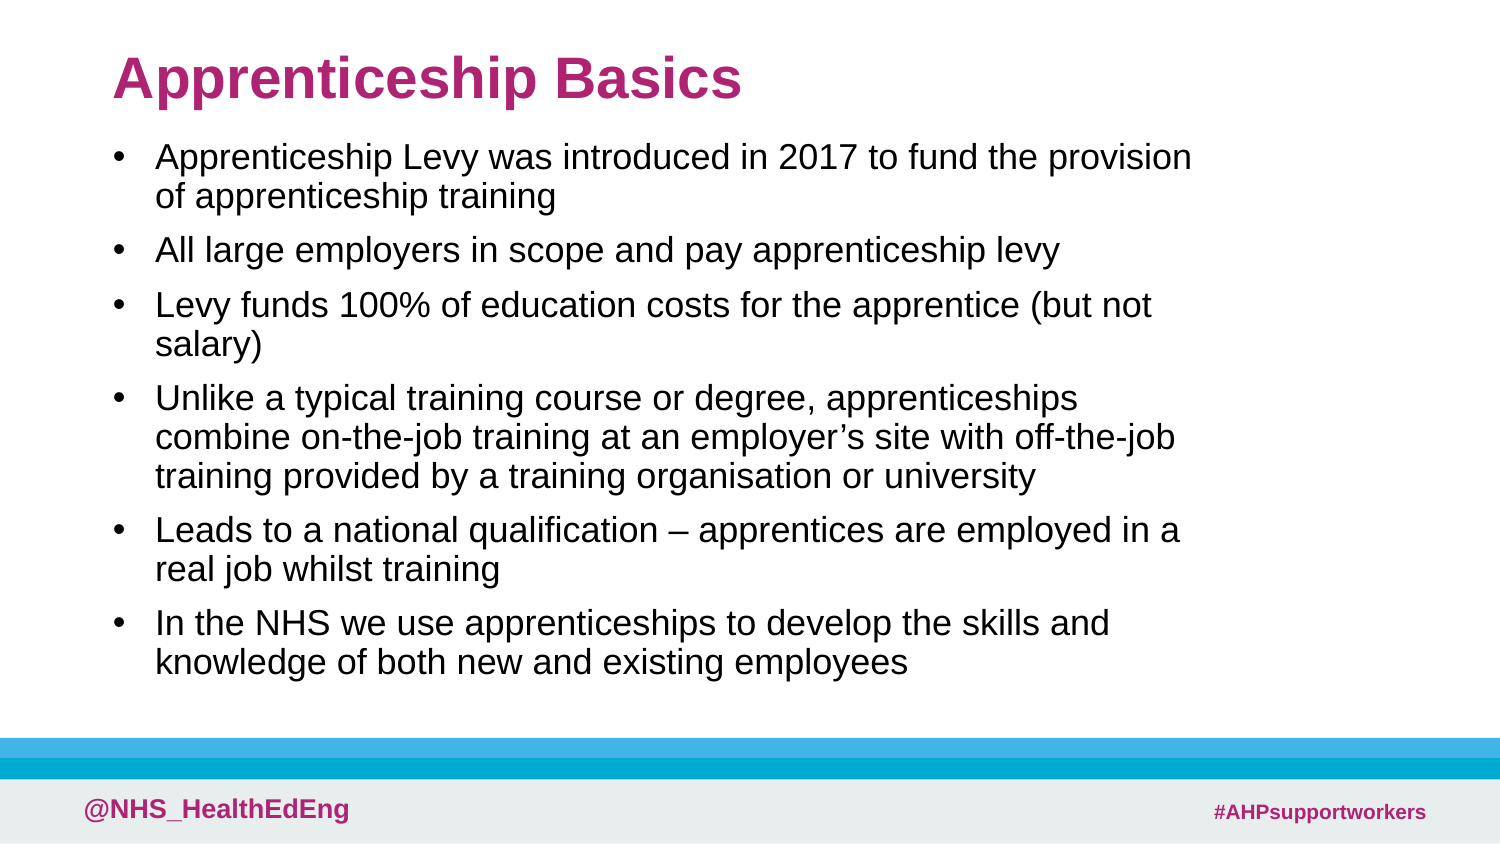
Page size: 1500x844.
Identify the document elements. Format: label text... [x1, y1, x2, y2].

text_box #AHPsupportworkers [1193, 791, 1486, 832]
list Apprenticeship Levy was introduced in 2017 to fund the provision of apprenticeship training All large employers in scope and pay apprenticeship levy Levy funds 100% of education costs for the apprentice (but not salary) Unlike a typical training course or degree, apprenticeships combine on-the-job training at an employer’s site with off-the-job training provided by a training organisation or university Leads to a national qualification – apprentices are employed in a real job whilst training In the NHS we use apprenticeships to develop the skills and knowledge of both new and existing employees [97, 131, 1231, 741]
title Apprenticeship Basics [97, 40, 1069, 119]
